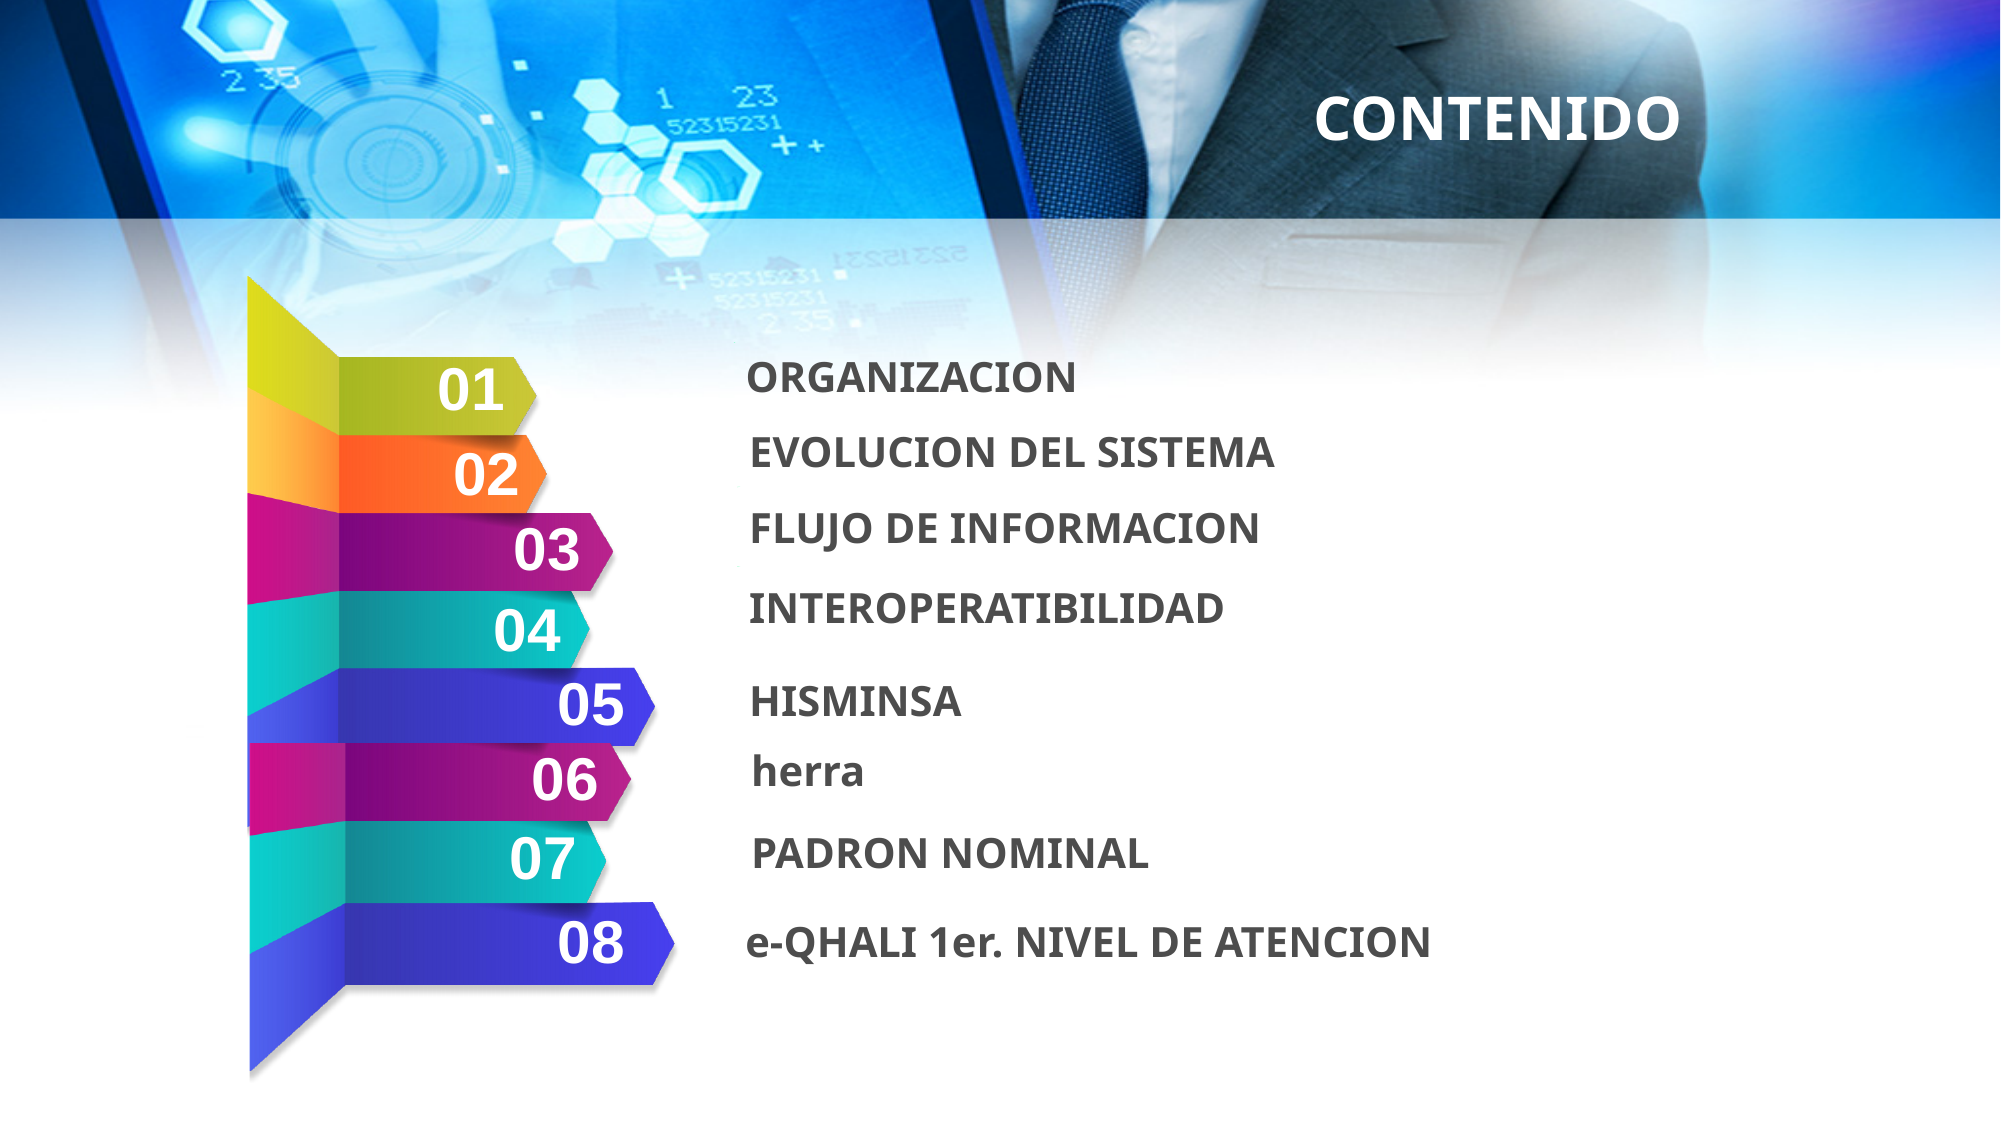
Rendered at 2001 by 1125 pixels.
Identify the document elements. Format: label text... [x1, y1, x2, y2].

picture [0, 0, 2001, 1125]
text_box CONTENIDO [303, 44, 1697, 188]
text_box 05 [901, 888, 997, 975]
